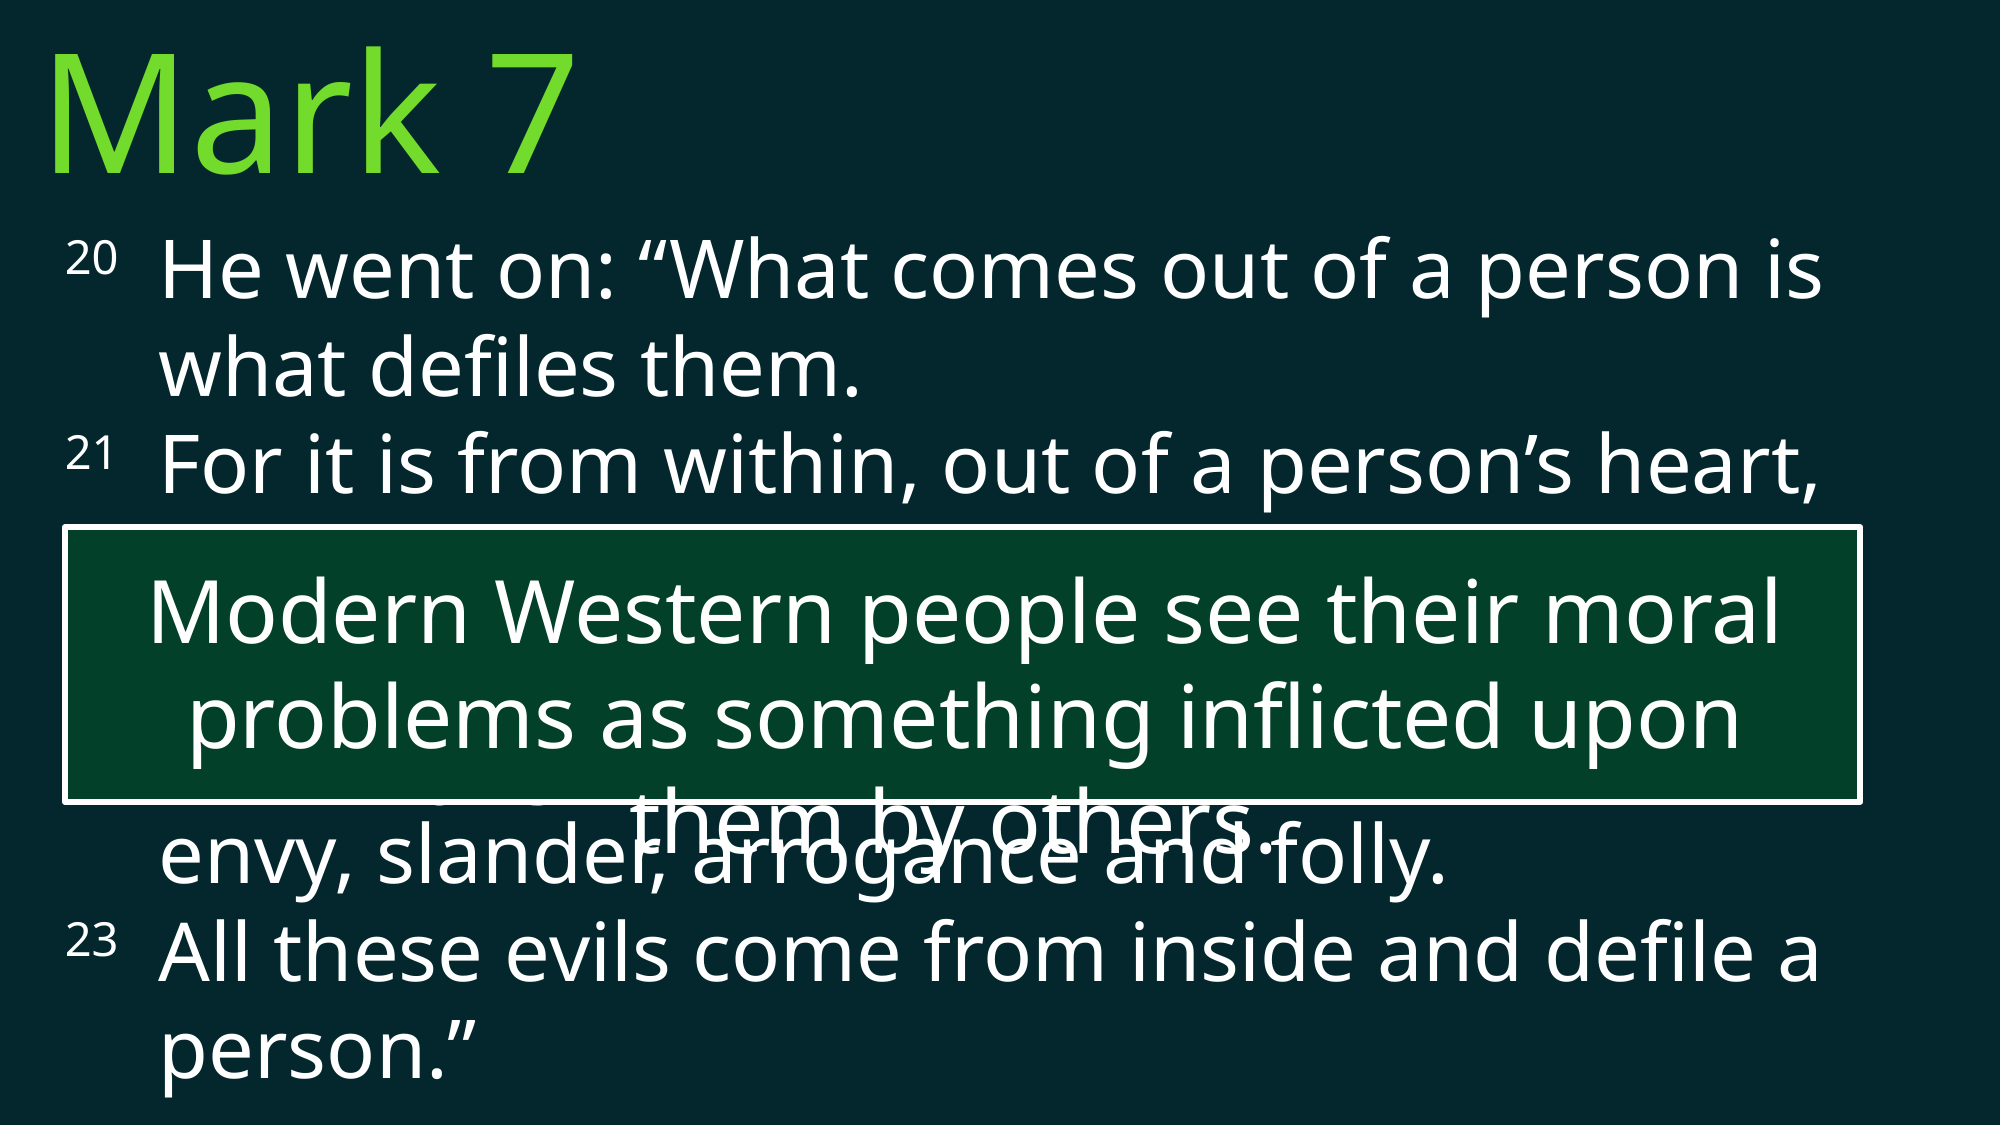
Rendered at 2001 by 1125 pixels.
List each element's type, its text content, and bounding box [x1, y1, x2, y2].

text_box [65, 527, 1861, 802]
text_box Modern Western people see their moral problems as something inflicted upon them by others. [71, 548, 1859, 879]
text_box 20 He went on: “What comes out of a person is what defiles them. 21 For it is from within, out of a person’s heart, that evil thoughts come—sexual immorality, theft, murder, 22 adultery, greed, malice, deceit, lewdness, envy, slander, arrogance and folly. 23 All these evils come from inside and defile a person.” [50, 210, 1861, 1103]
text_box Mark 7 [24, 0, 1525, 215]
